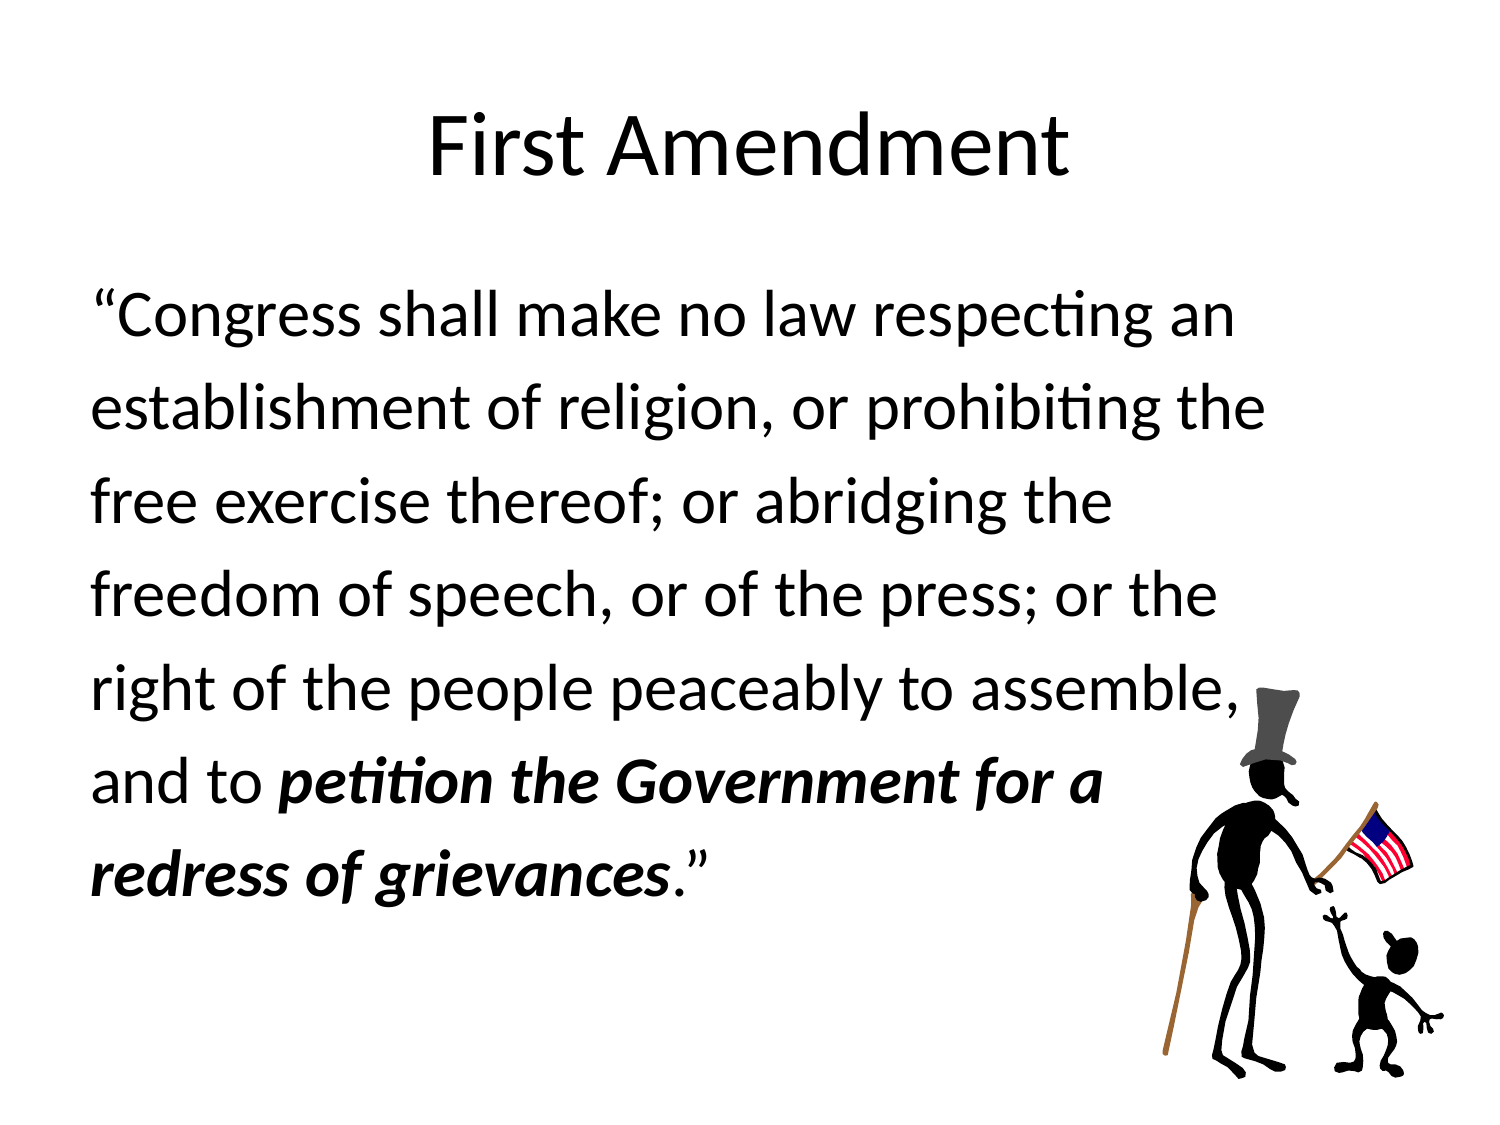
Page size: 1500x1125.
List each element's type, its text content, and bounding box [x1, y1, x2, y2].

list “Congress shall make no law respecting an establishment of religion, or prohibiting the free exercise thereof; or abridging the freedom of speech, or of the press; or the right of the people peaceably to assemble, and to petition the Government for a redress of grievances.” [75, 262, 1425, 1005]
picture [1162, 687, 1445, 1080]
title First Amendment [75, 45, 1425, 233]
